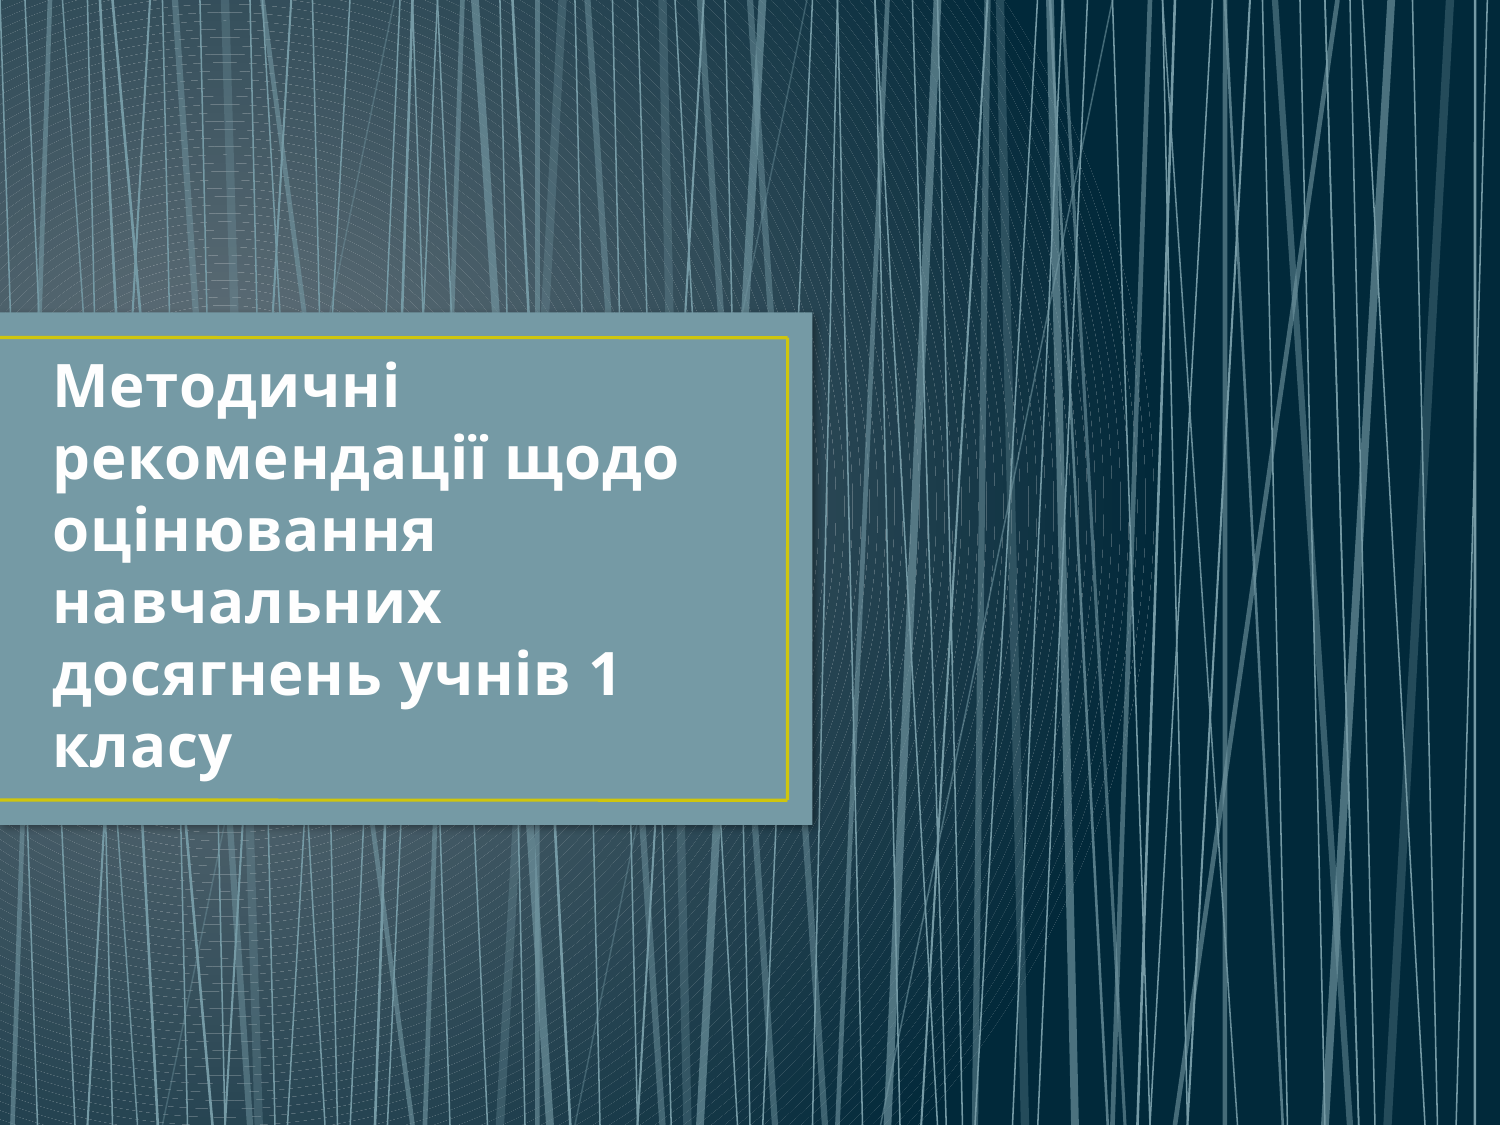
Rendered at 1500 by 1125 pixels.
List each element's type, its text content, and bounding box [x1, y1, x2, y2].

title Методичні рекомендації щодо оцінювання навчальних досягнень учнів 1 класу [37, 338, 763, 787]
